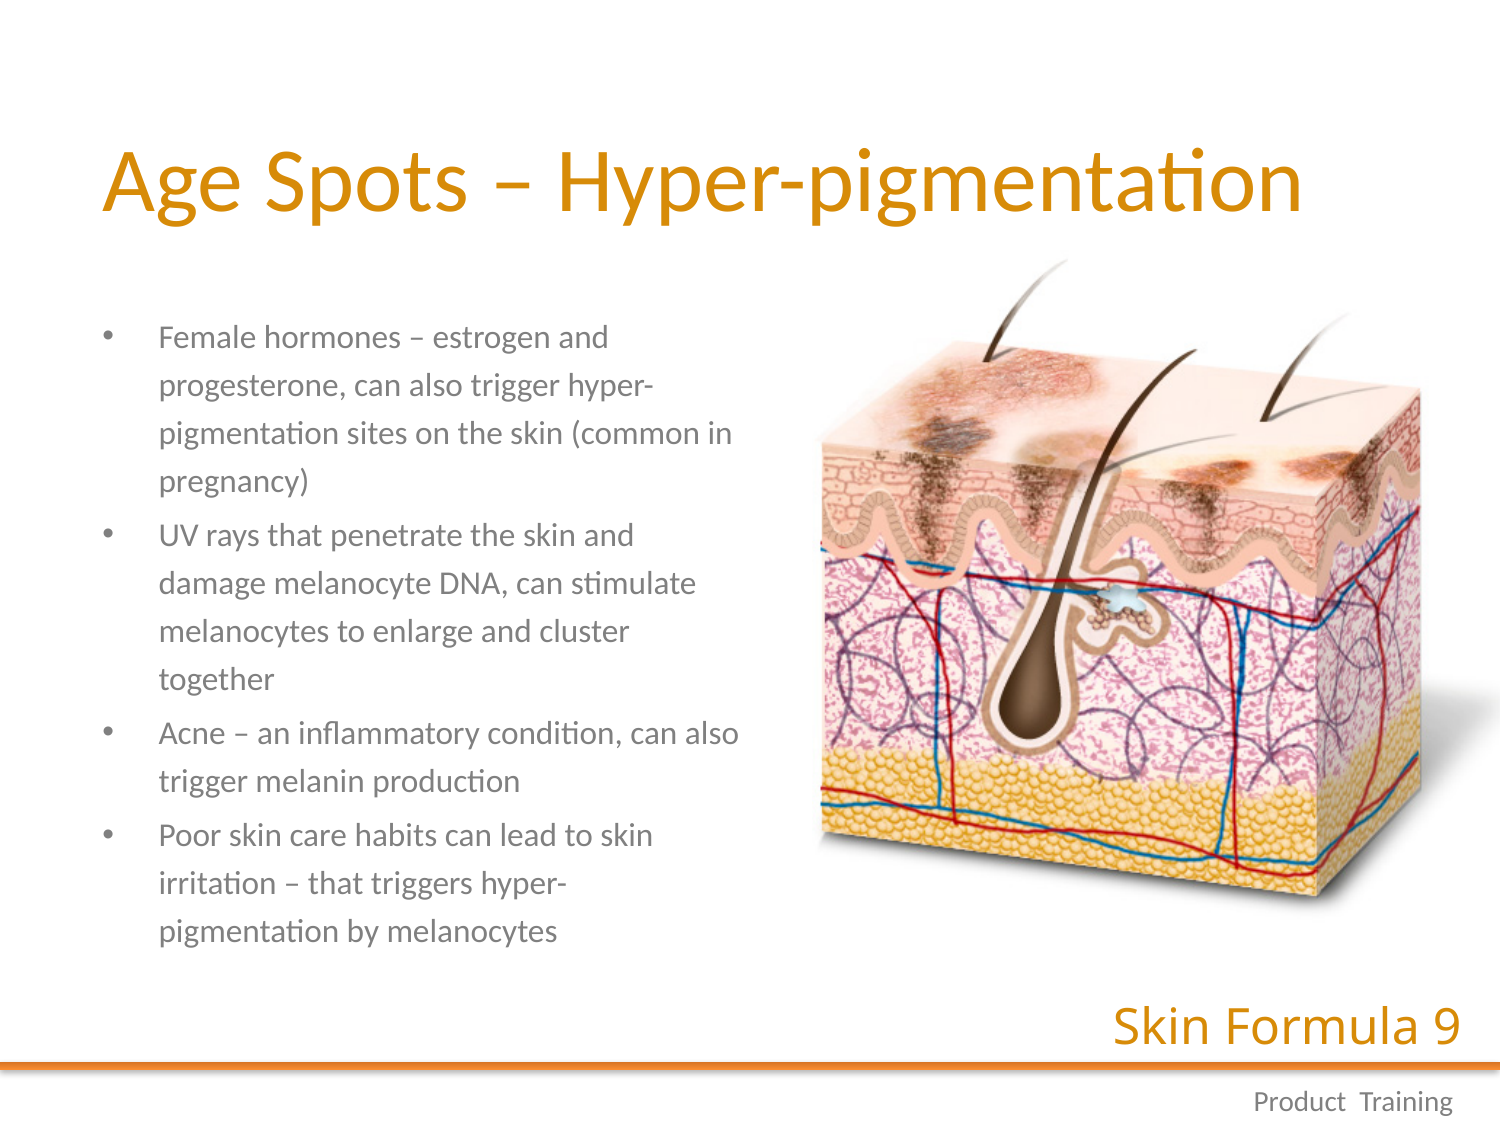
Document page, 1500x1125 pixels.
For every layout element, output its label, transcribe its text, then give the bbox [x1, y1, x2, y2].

picture [812, 249, 1500, 951]
text_box Product Training [1239, 1074, 1469, 1125]
text_box Skin Formula 9 [1087, 987, 1500, 1063]
text_box Age Spots – Hyper-pigmentation [87, 112, 1488, 225]
text_box Female hormones – estrogen and progesterone, can also trigger hyper-pigmentation sites on the skin (common in pregnancy) UV rays that penetrate the skin and damage melanocyte DNA, can stimulate melanocytes to enlarge and cluster together Acne – an inflammatory condition, can also trigger melanin production Poor skin care habits can lead to skin irritation – that triggers hyper-pigmentation by melanocytes [87, 299, 763, 1013]
text_box [0, 1062, 1500, 1071]
